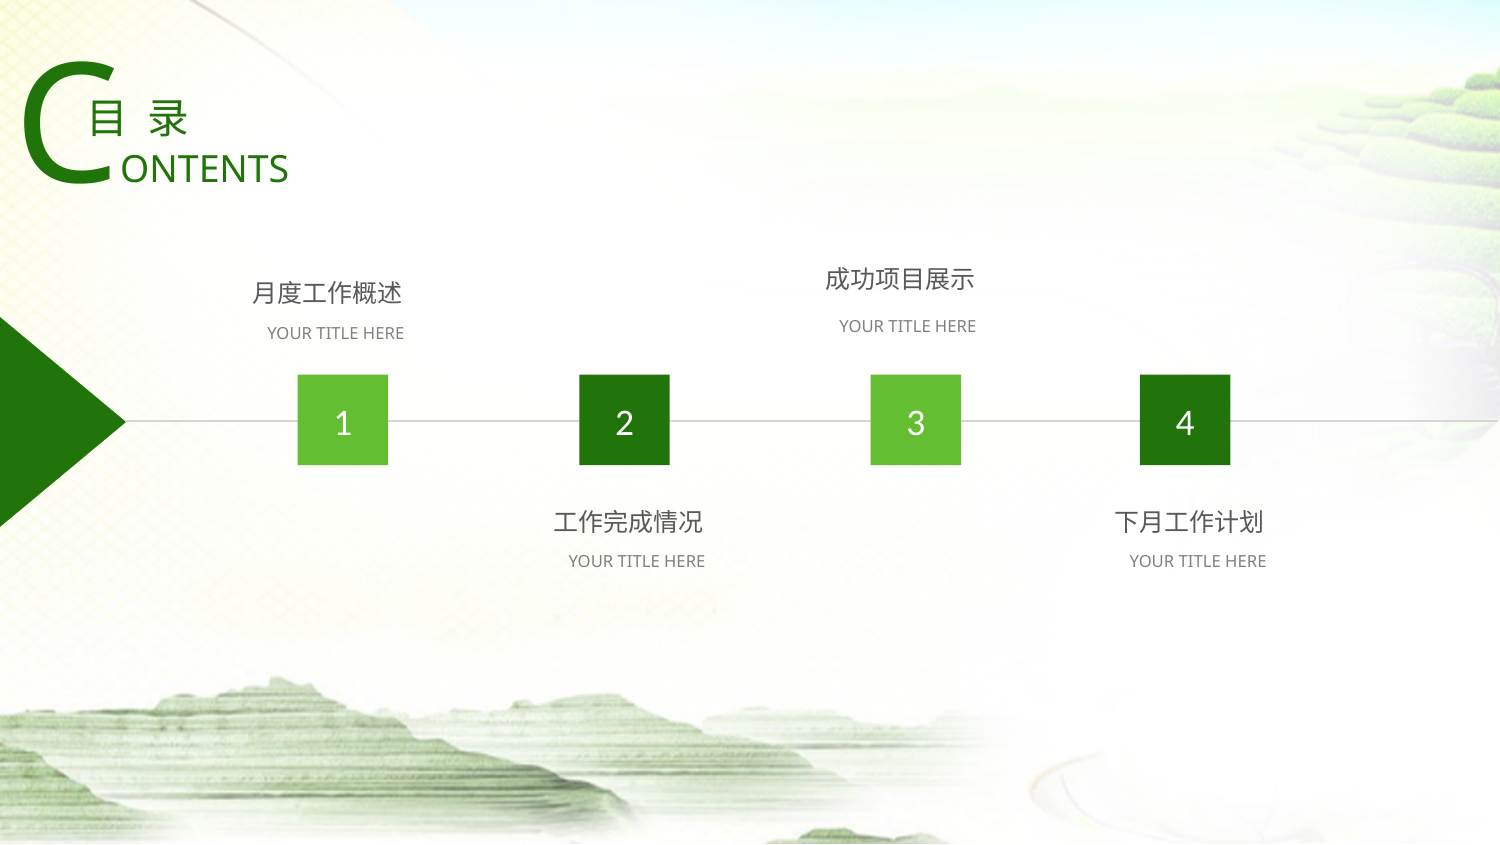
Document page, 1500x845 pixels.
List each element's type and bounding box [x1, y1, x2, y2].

text_box [773, 256, 992, 346]
text_box [1062, 498, 1282, 579]
picture [0, 0, 1500, 844]
text_box [38, 270, 420, 352]
text_box [501, 498, 721, 579]
